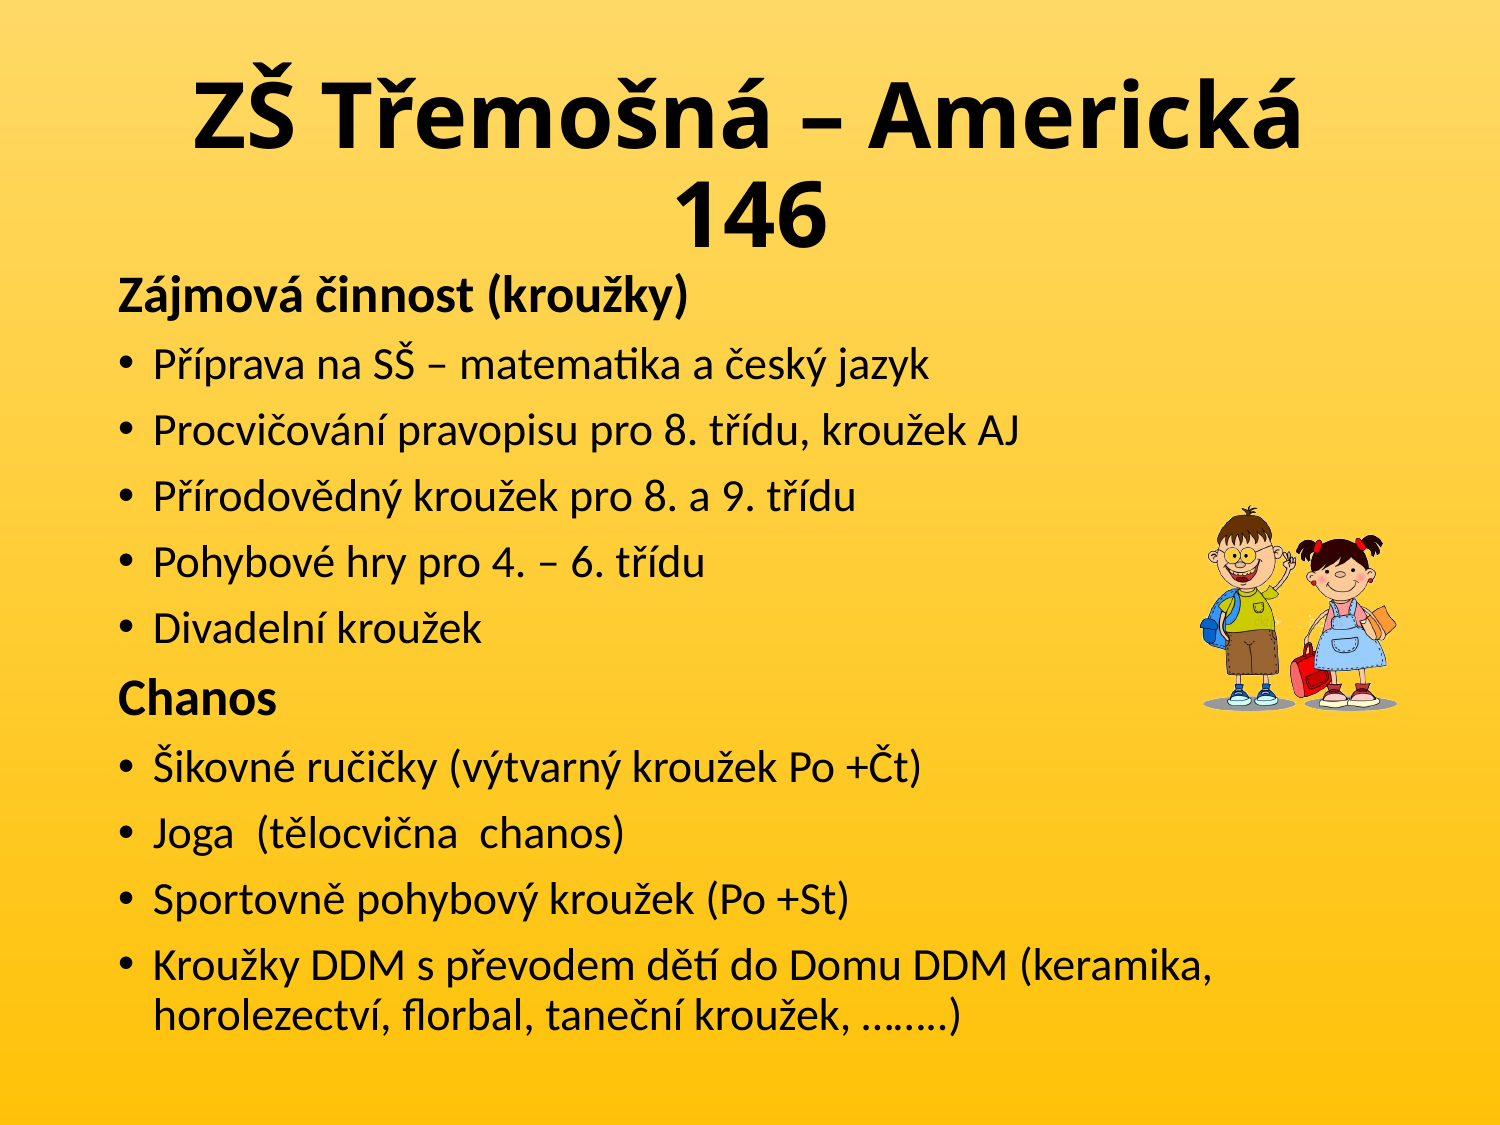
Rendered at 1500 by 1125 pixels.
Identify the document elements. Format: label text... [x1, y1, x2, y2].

title ZŠ Třemošná – Americká 146 [103, 59, 1397, 259]
list Zájmová činnost (kroužky) Příprava na SŠ – matematika a český jazyk Procvičování pravopisu pro 8. třídu, kroužek AJ Přírodovědný kroužek pro 8. a 9. třídu Pohybové hry pro 4. – 6. třídu Divadelní kroužek Chanos Šikovné ručičky (výtvarný kroužek Po +Čt) Joga (tělocvična chanos) Sportovně pohybový kroužek (Po +St) Kroužky DDM s převodem dětí do Domu DDM (keramika, horolezectví, florbal, taneční kroužek, ……..) [103, 259, 1397, 1050]
picture [1200, 505, 1397, 711]
